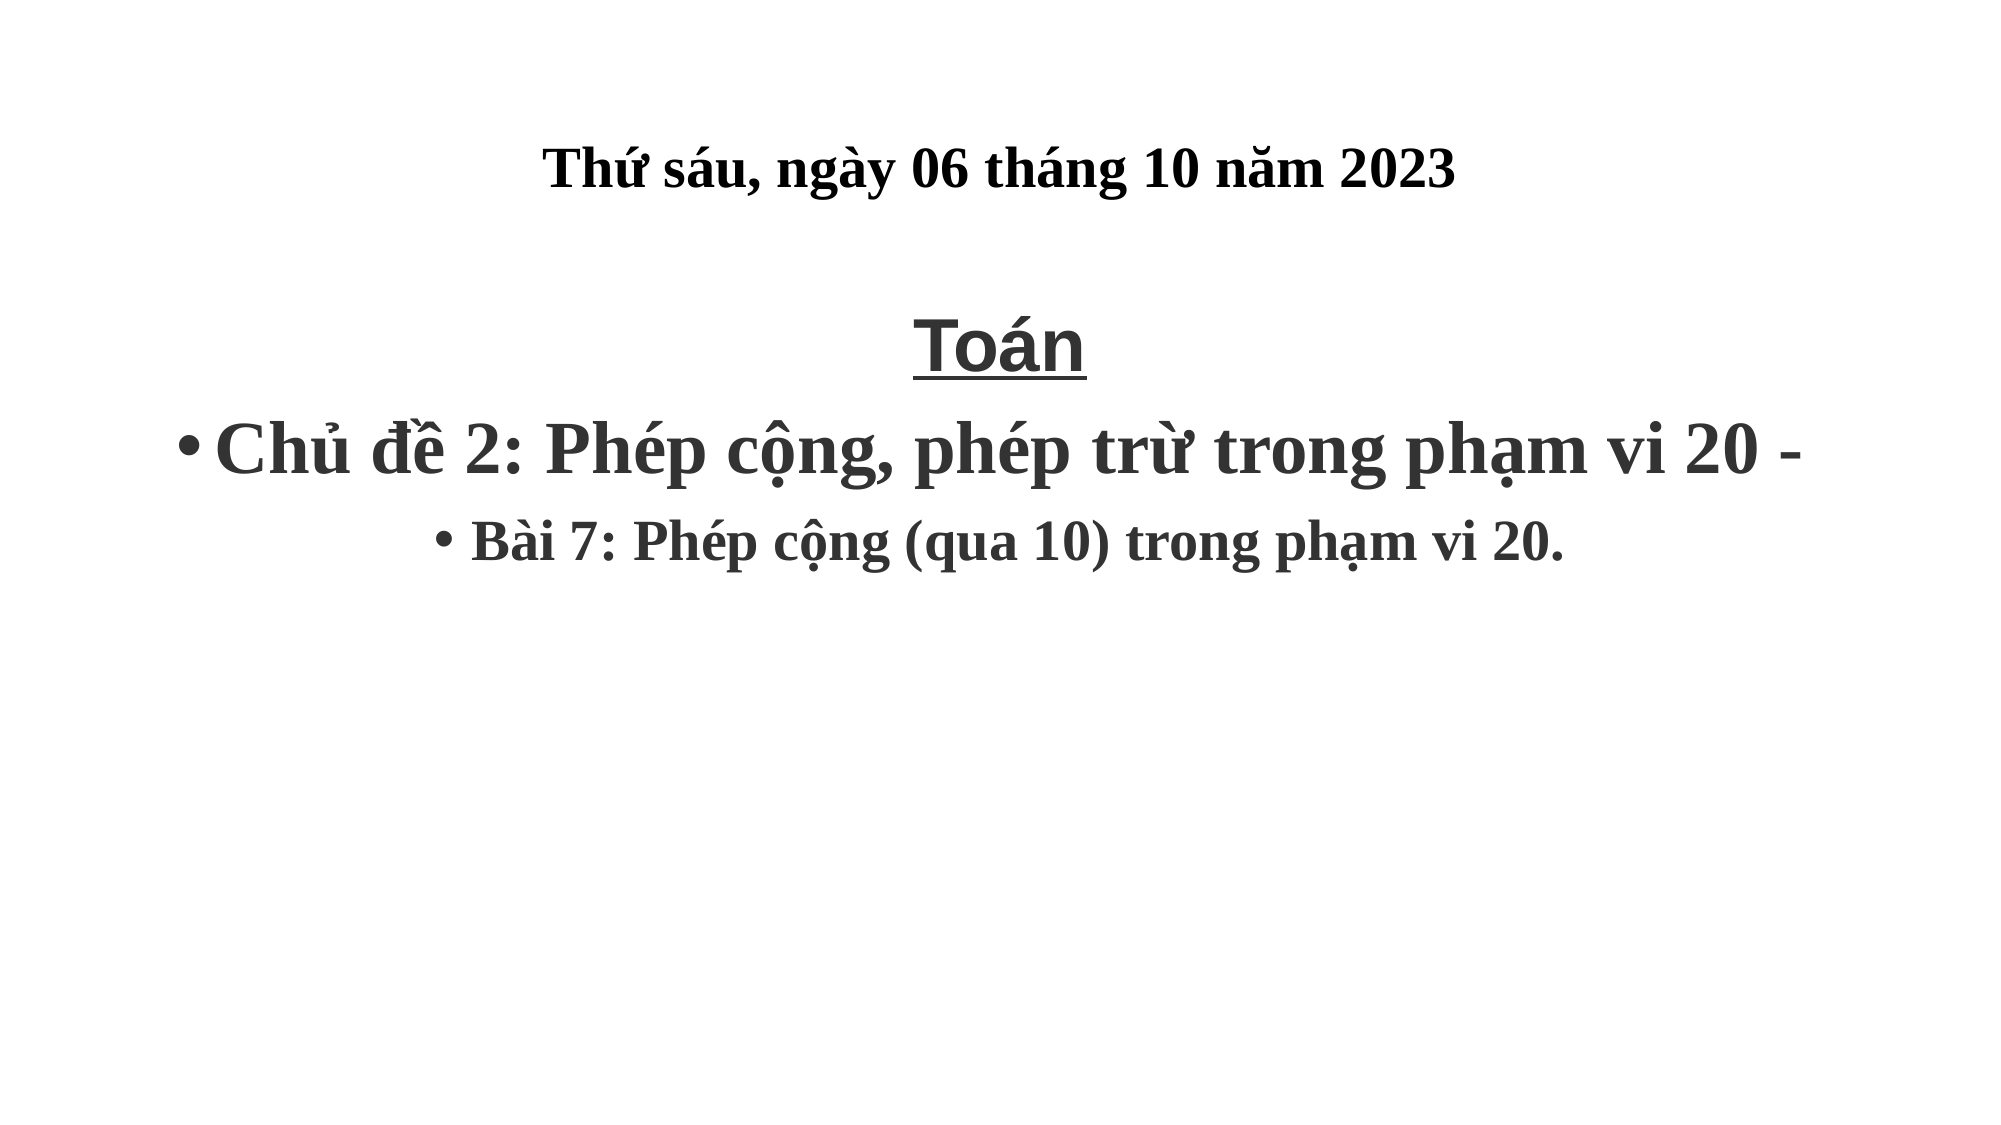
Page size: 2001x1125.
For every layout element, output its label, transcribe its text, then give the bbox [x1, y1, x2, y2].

title Thứ sáu, ngày 06 tháng 10 năm 2023 [137, 67, 1863, 271]
list Toán Chủ đề 2: Phép cộng, phép trừ trong phạm vi 20 - Bài 7: Phép cộng (qua 10) trong phạm vi 20. [137, 299, 1863, 953]
